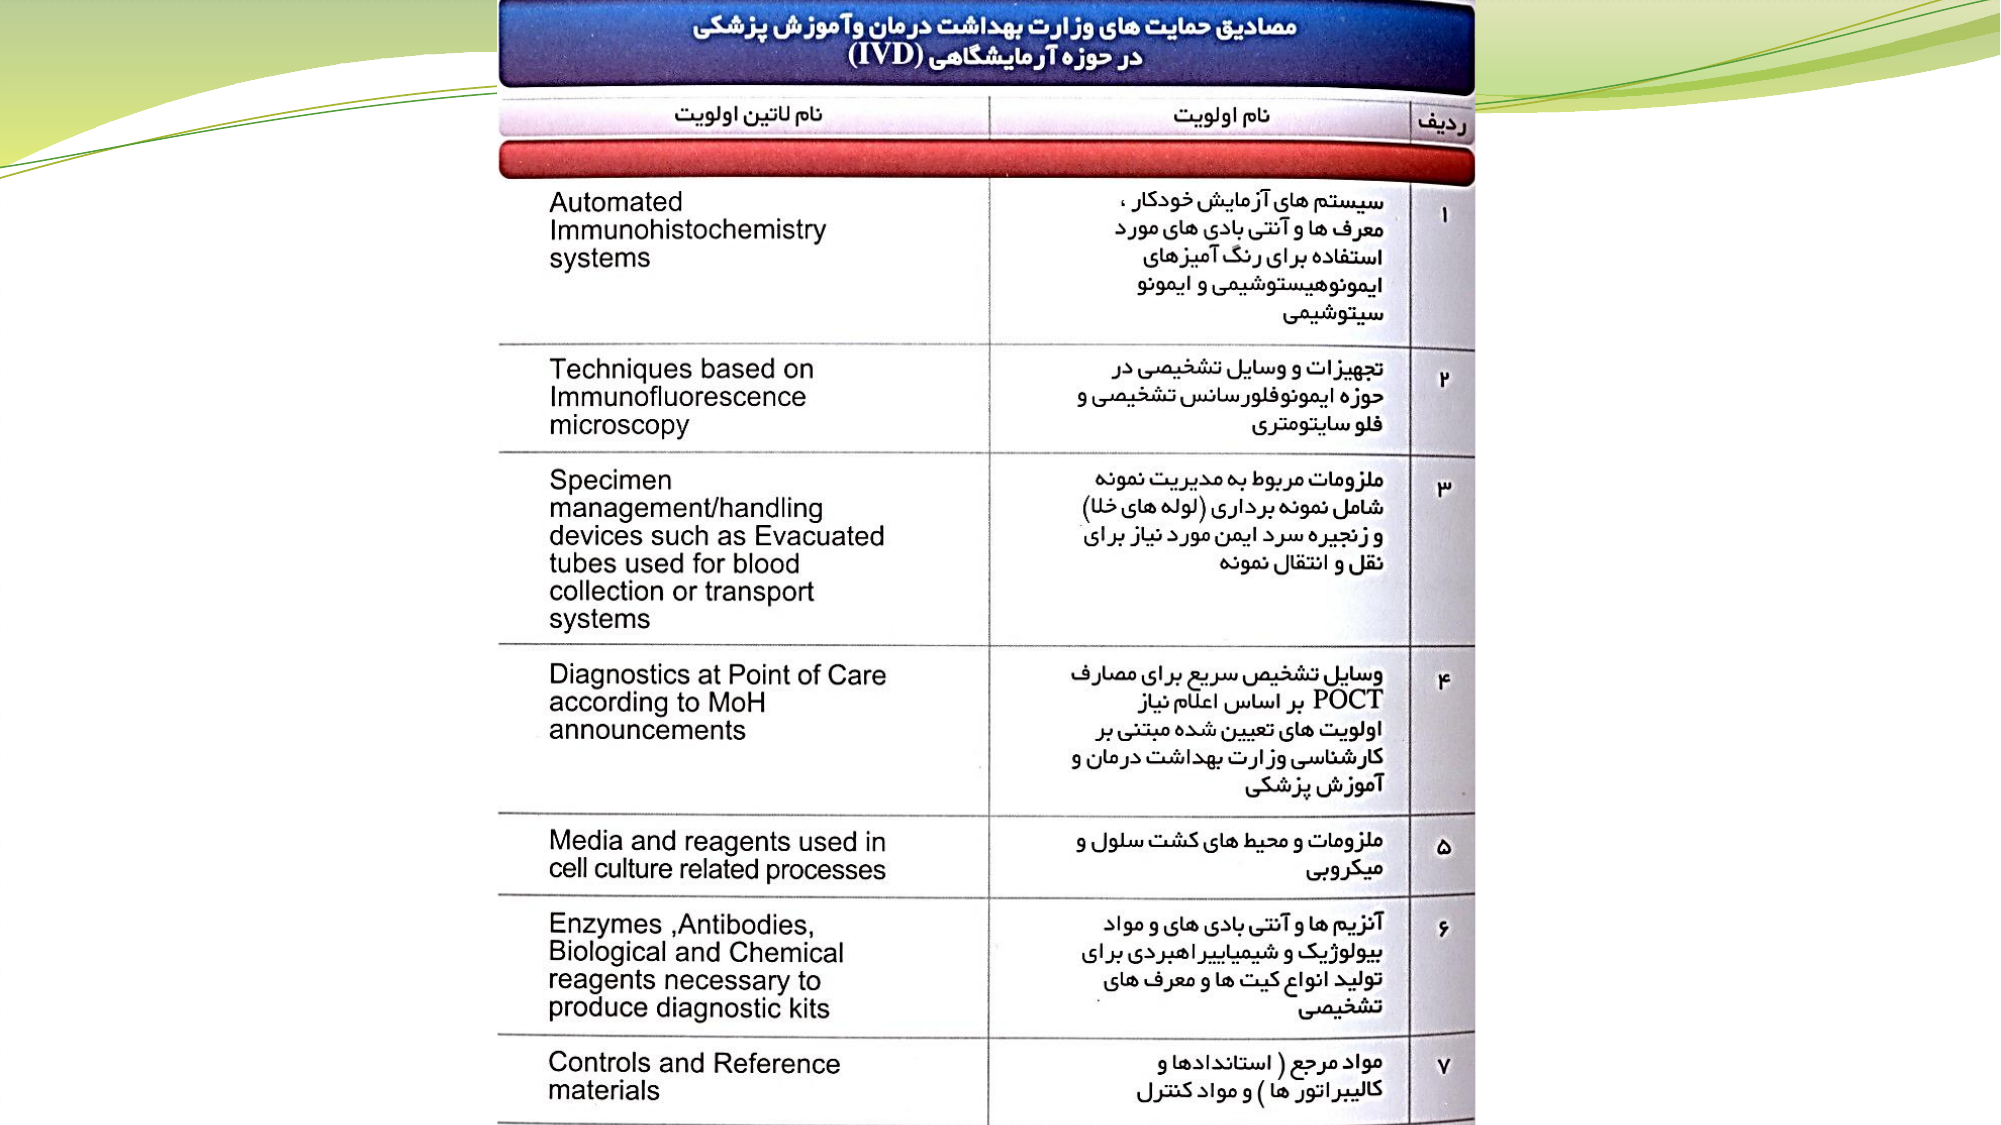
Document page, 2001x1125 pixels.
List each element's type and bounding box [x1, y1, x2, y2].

picture [496, 0, 1476, 1125]
